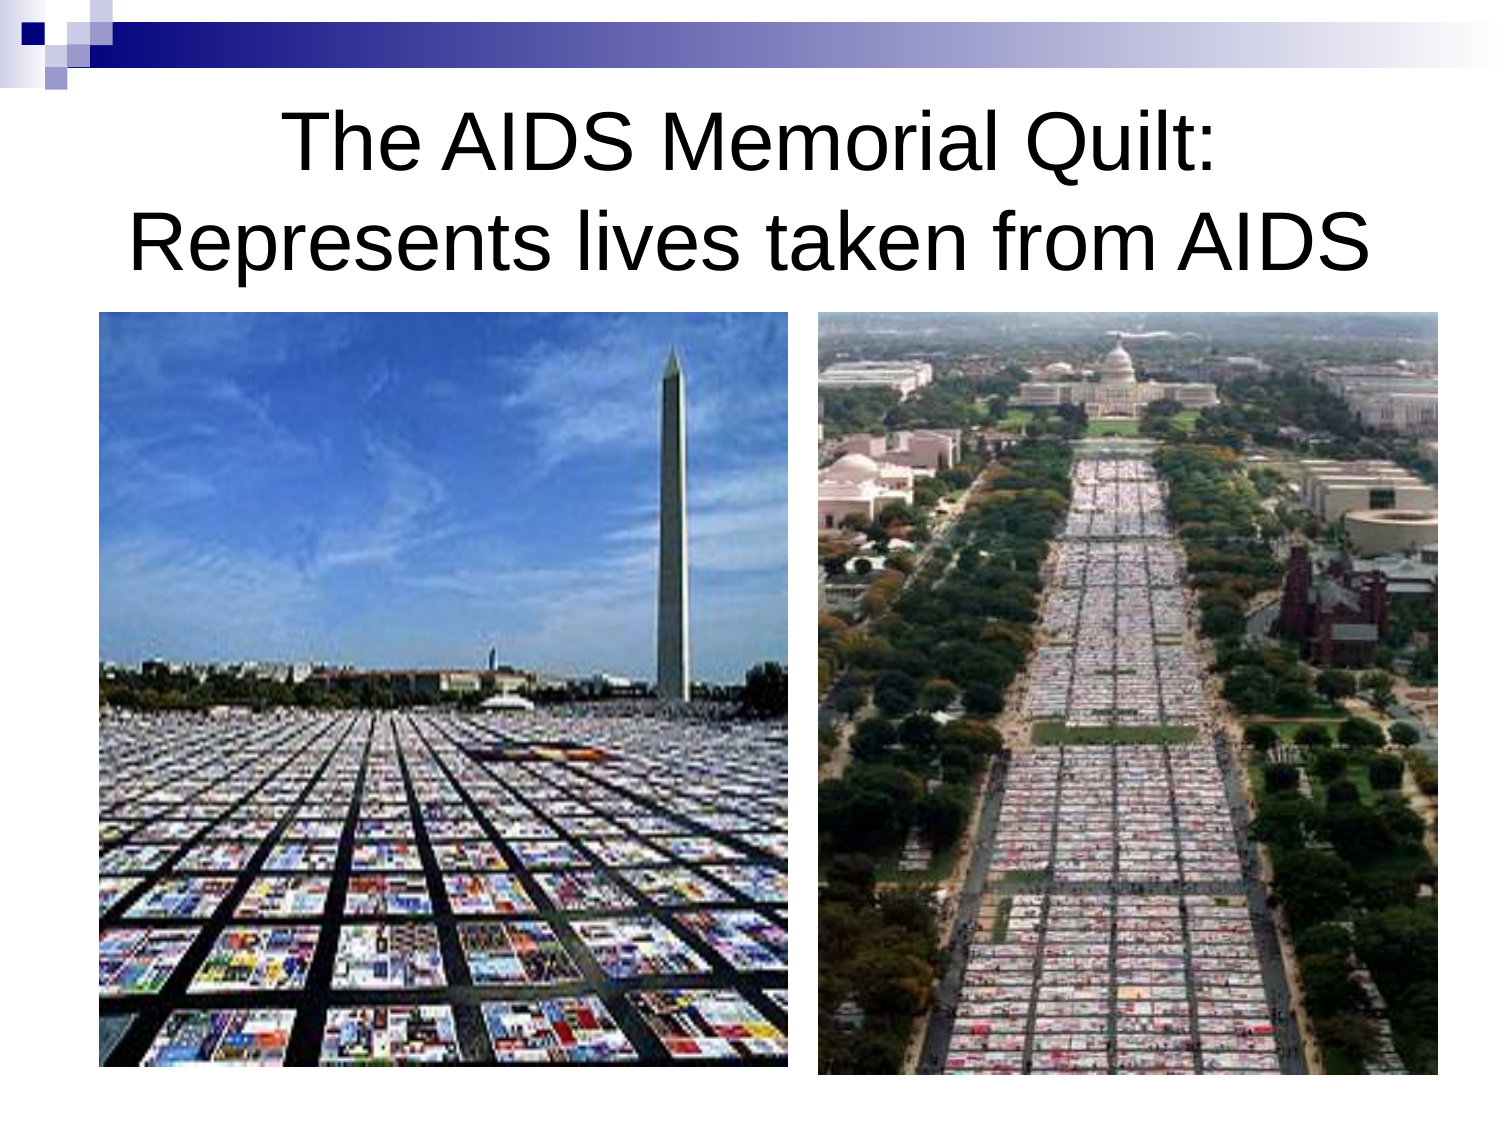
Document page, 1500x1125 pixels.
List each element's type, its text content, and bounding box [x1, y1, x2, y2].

picture [99, 312, 788, 1067]
picture [818, 312, 1438, 1076]
title The AIDS Memorial Quilt: Represents lives taken from AIDS [74, 74, 1426, 301]
